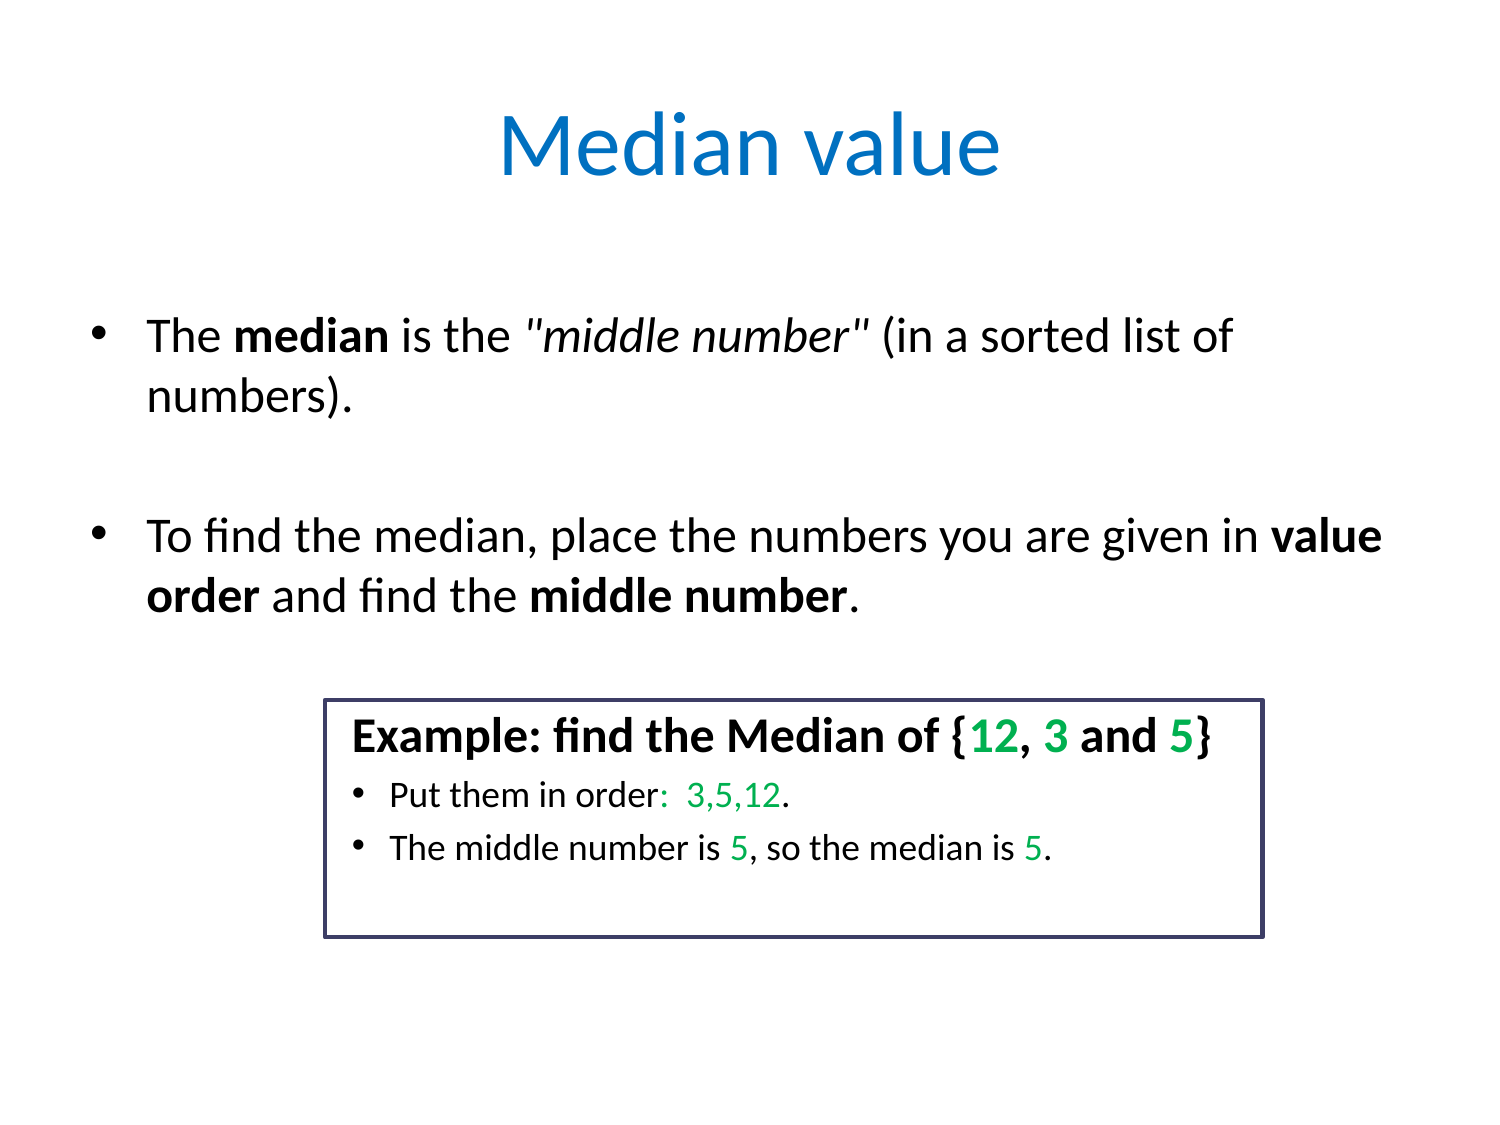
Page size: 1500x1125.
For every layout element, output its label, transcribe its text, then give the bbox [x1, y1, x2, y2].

list The median is the "middle number" (in a sorted list of numbers). To find the median, place the numbers you are given in value order and find the middle number. Example: find the Median of {12, 3 and 5} Put them in order: 3,5,12. The middle number is 5, so the median is 5. [75, 224, 1425, 1005]
title Median value [75, 45, 1425, 224]
text_box [323, 698, 1265, 939]
